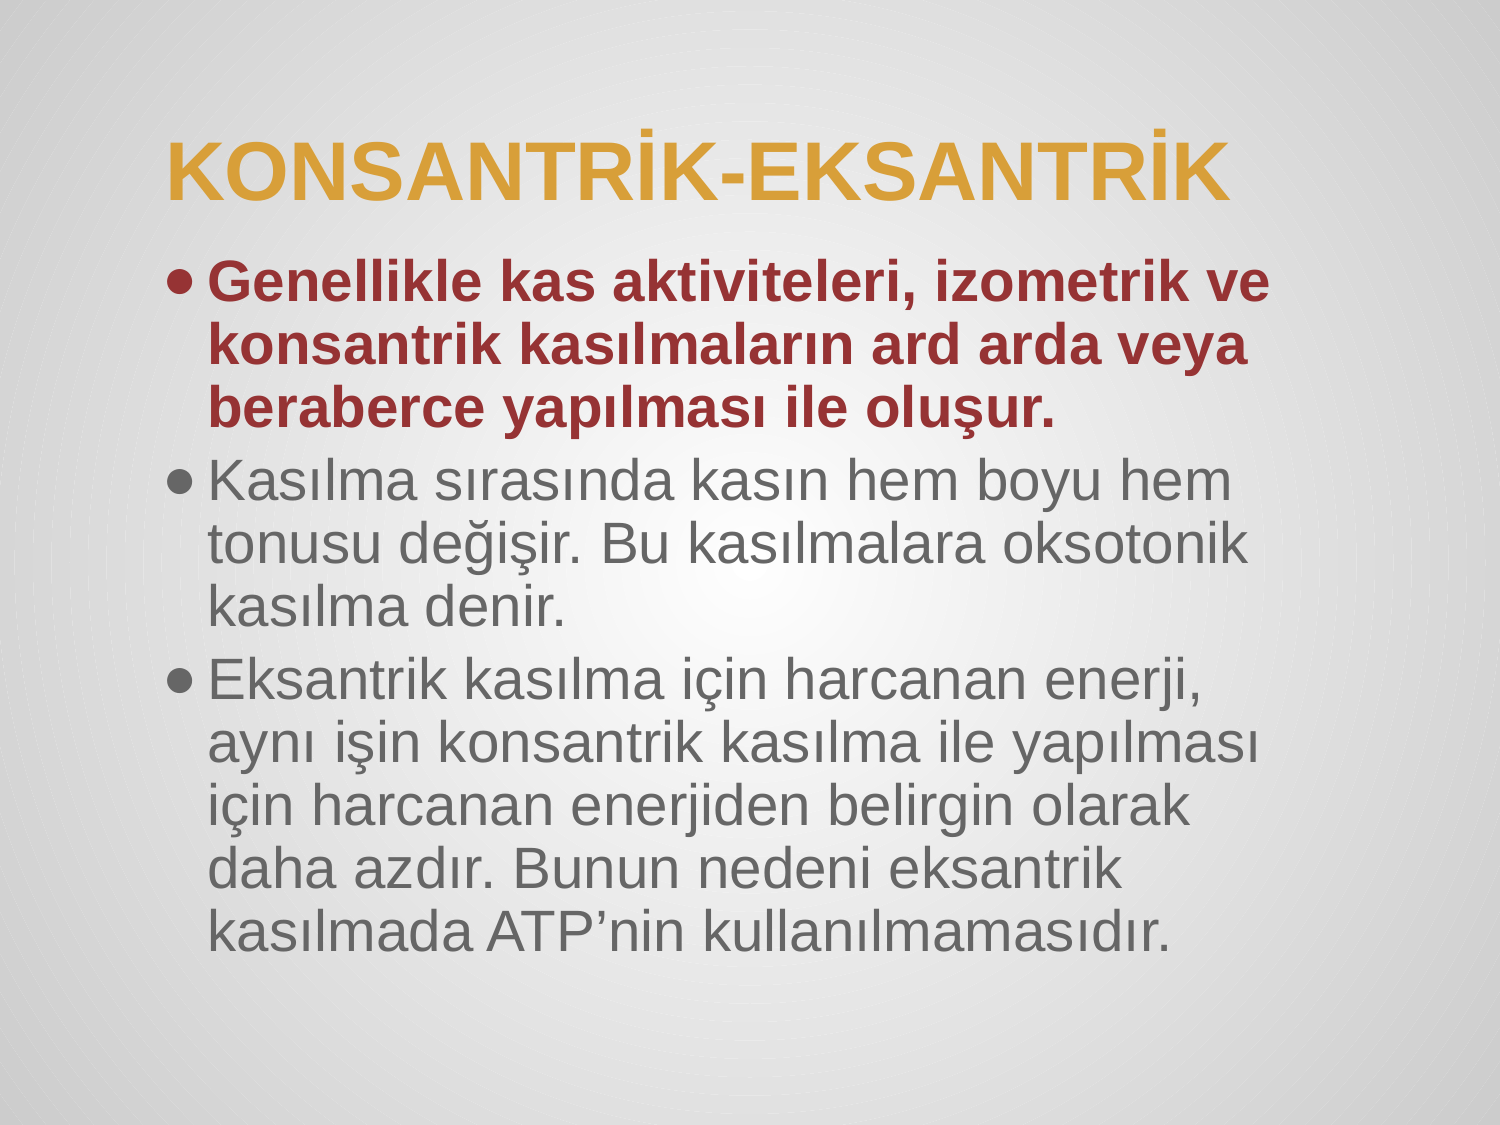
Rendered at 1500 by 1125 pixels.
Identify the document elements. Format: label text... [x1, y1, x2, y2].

title KONSANTRİK-EKSANTRİK [150, 45, 1425, 233]
list Genellikle kas aktiviteleri, izometrik ve konsantrik kasılmaların ard arda veya beraberce yapılması ile oluşur. Kasılma sırasında kasın hem boyu hem tonusu değişir. Bu kasılmalara oksotonik kasılma denir. Eksantrik kasılma için harcanan enerji, aynı işin konsantrik kasılma ile yapılması için harcanan enerjiden belirgin olarak daha azdır. Bunun nedeni eksantrik kasılmada ATP’nin kullanılmamasıdır. [147, 243, 1329, 994]
